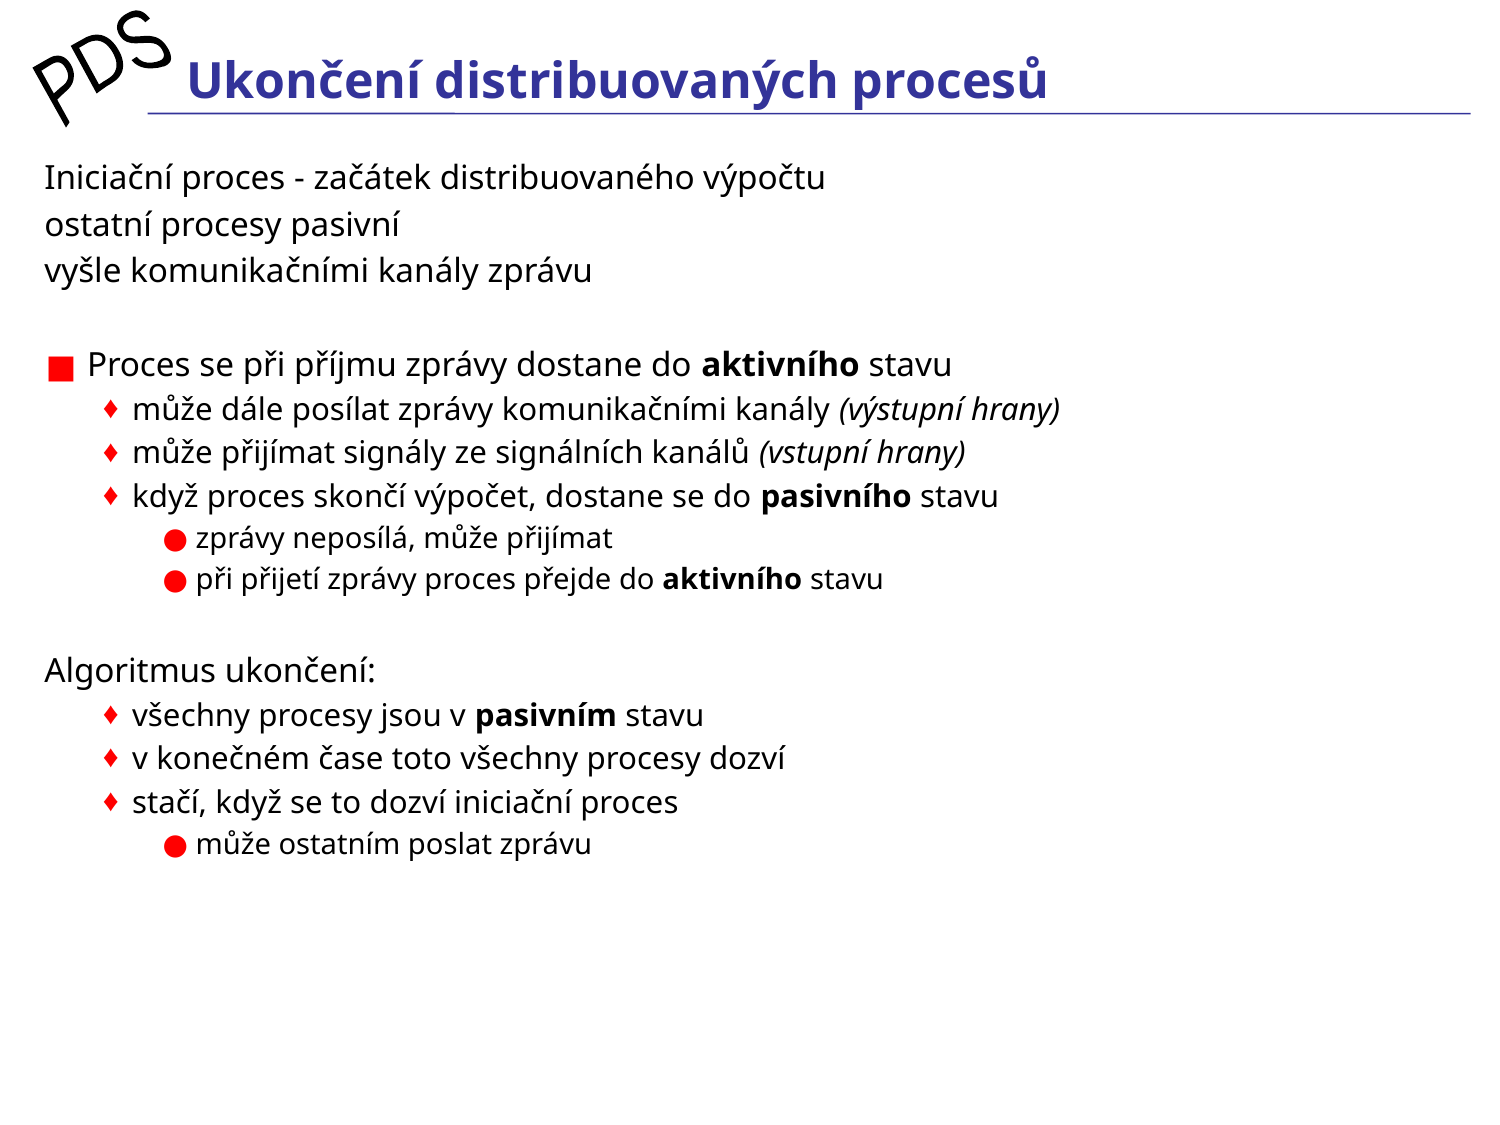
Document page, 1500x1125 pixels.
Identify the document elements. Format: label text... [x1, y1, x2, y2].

list Iniciační proces - začátek distribuovaného výpočtu ostatní procesy pasivní vyšle komunikačními kanály zprávu Proces se při příjmu zprávy dostane do aktivního stavu může dále posílat zprávy komunikačními kanály (výstupní hrany) může přijímat signály ze signálních kanálů (vstupní hrany) když proces skončí výpočet, dostane se do pasivního stavu zprávy neposílá, může přijímat při přijetí zprávy proces přejde do aktivního stavu Algoritmus ukončení: všechny procesy jsou v pasivním stavu v konečném čase toto všechny procesy dozví stačí, když se to dozví iniciační proces může ostatním poslat zprávu [29, 148, 1471, 1083]
title Ukončení distribuovaných procesů [171, 31, 1471, 126]
